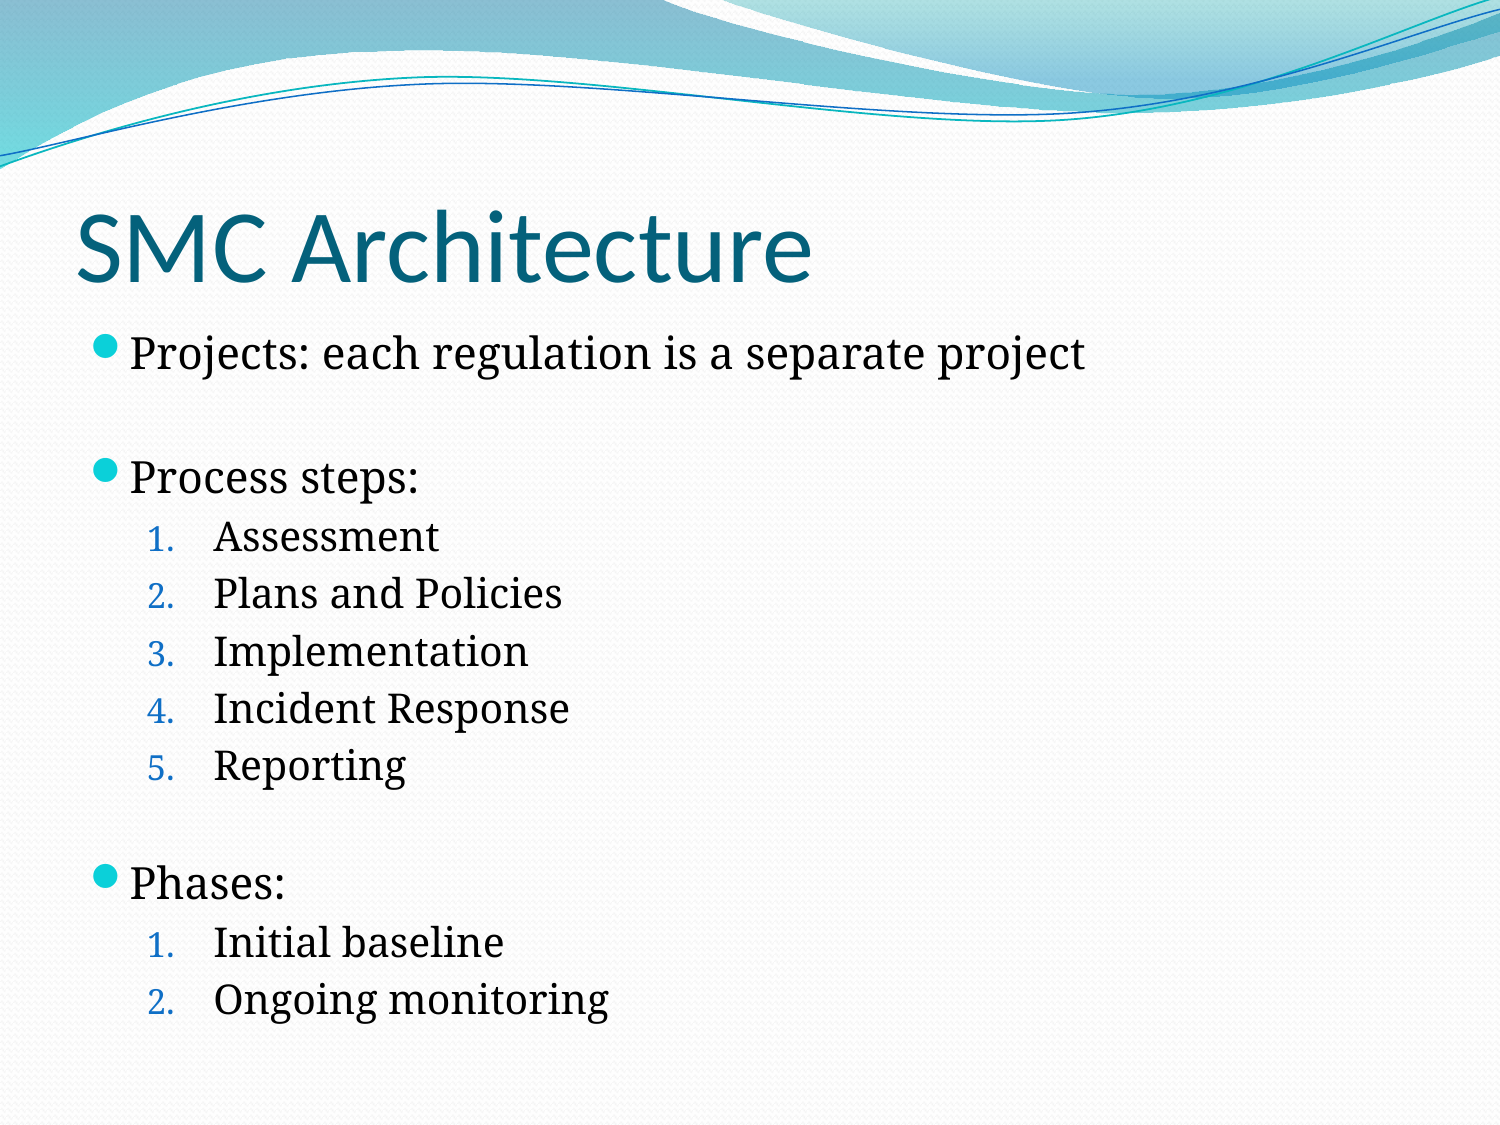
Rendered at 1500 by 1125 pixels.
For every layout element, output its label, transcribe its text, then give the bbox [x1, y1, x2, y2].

list Projects: each regulation is a separate project Process steps: Assessment Plans and Policies Implementation Incident Response Reporting Phases: Initial baseline Ongoing monitoring [75, 317, 1425, 1038]
title SMC Architecture [75, 115, 1425, 303]
